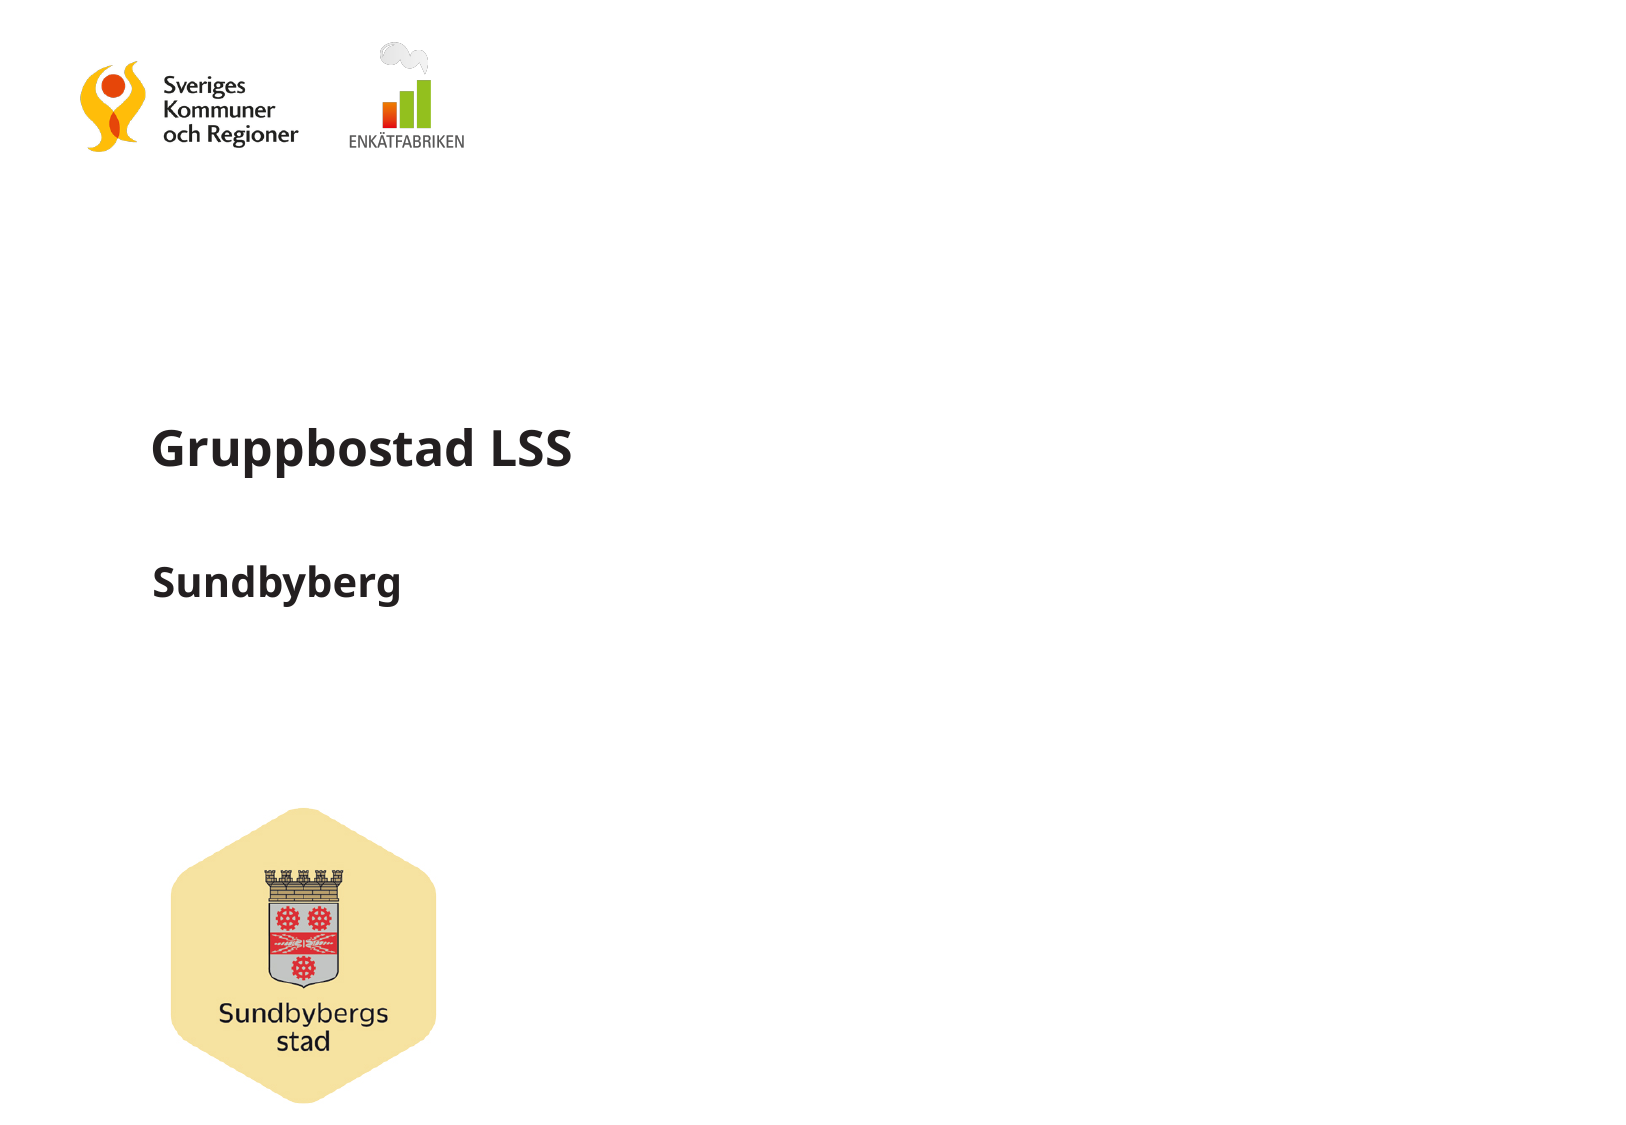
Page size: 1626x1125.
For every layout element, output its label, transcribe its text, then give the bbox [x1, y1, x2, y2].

picture [135, 788, 472, 1125]
text_box Sundbyberg [137, 548, 1380, 787]
picture [80, 61, 299, 152]
picture [342, 38, 470, 153]
text_box Gruppbostad LSS [135, 408, 1489, 506]
